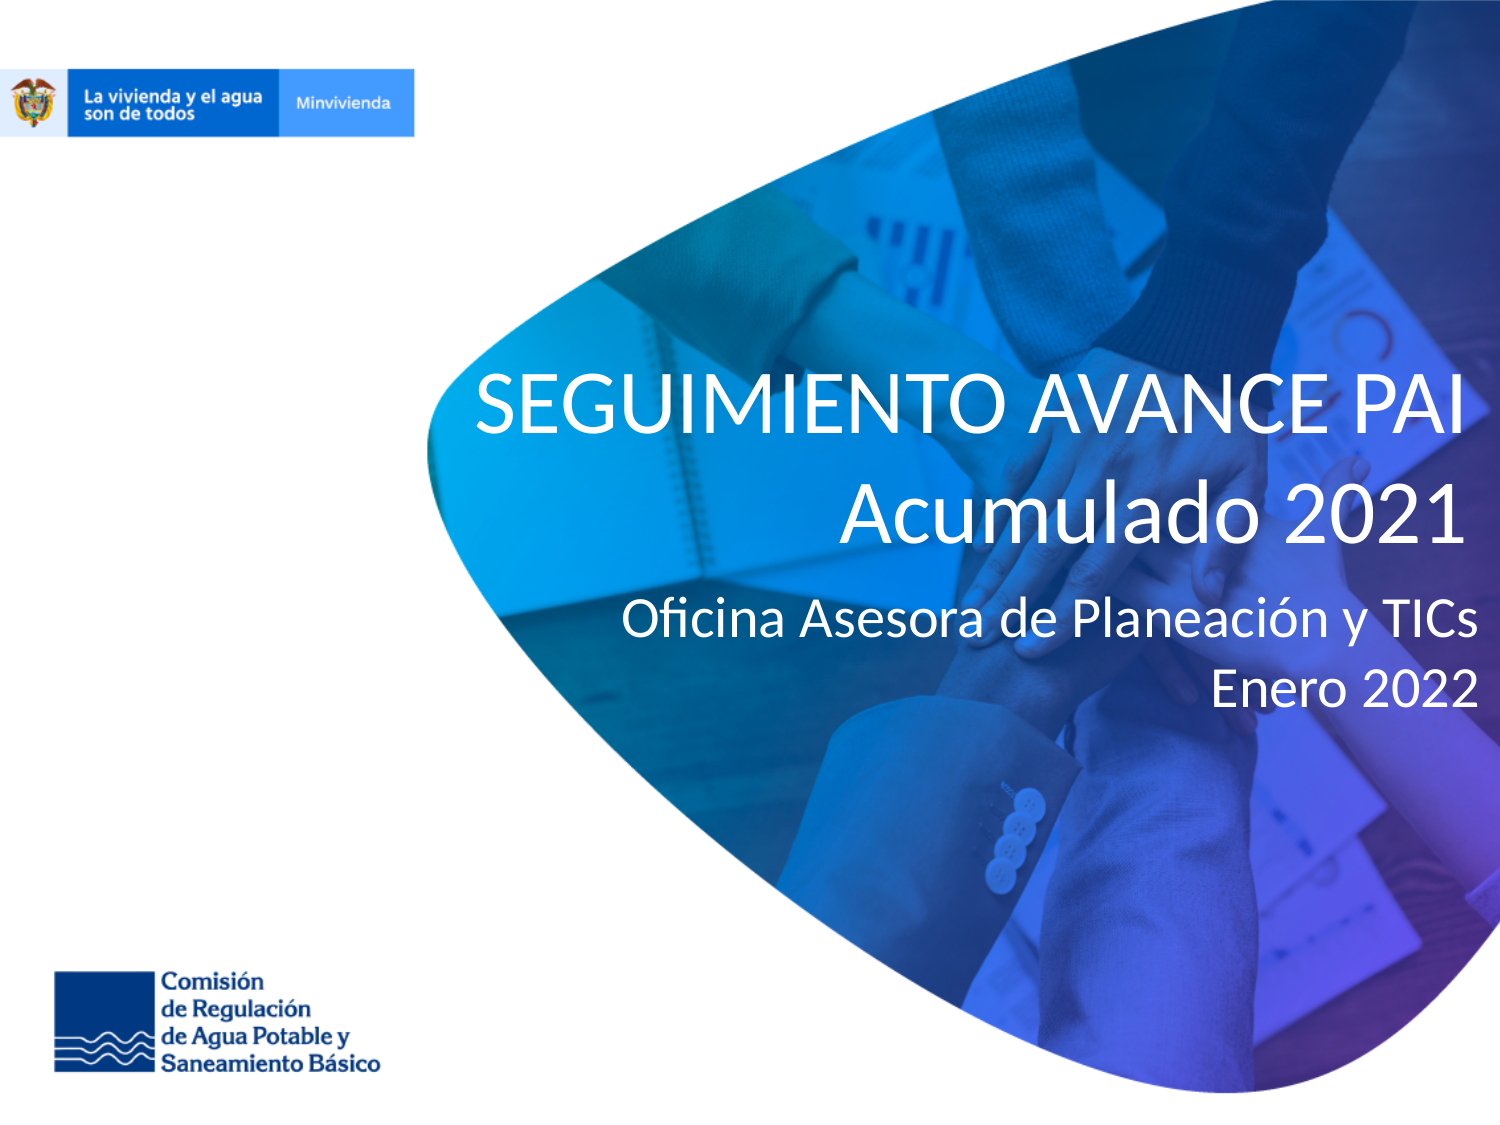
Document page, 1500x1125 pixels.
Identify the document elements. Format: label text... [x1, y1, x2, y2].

text_box Oficina Asesora de Planeación y TICs Enero 2022 [606, 572, 1495, 727]
text_box SEGUIMIENTO AVANCE PAI Acumulado 2021 [459, 334, 1484, 570]
picture [0, 0, 1500, 1125]
